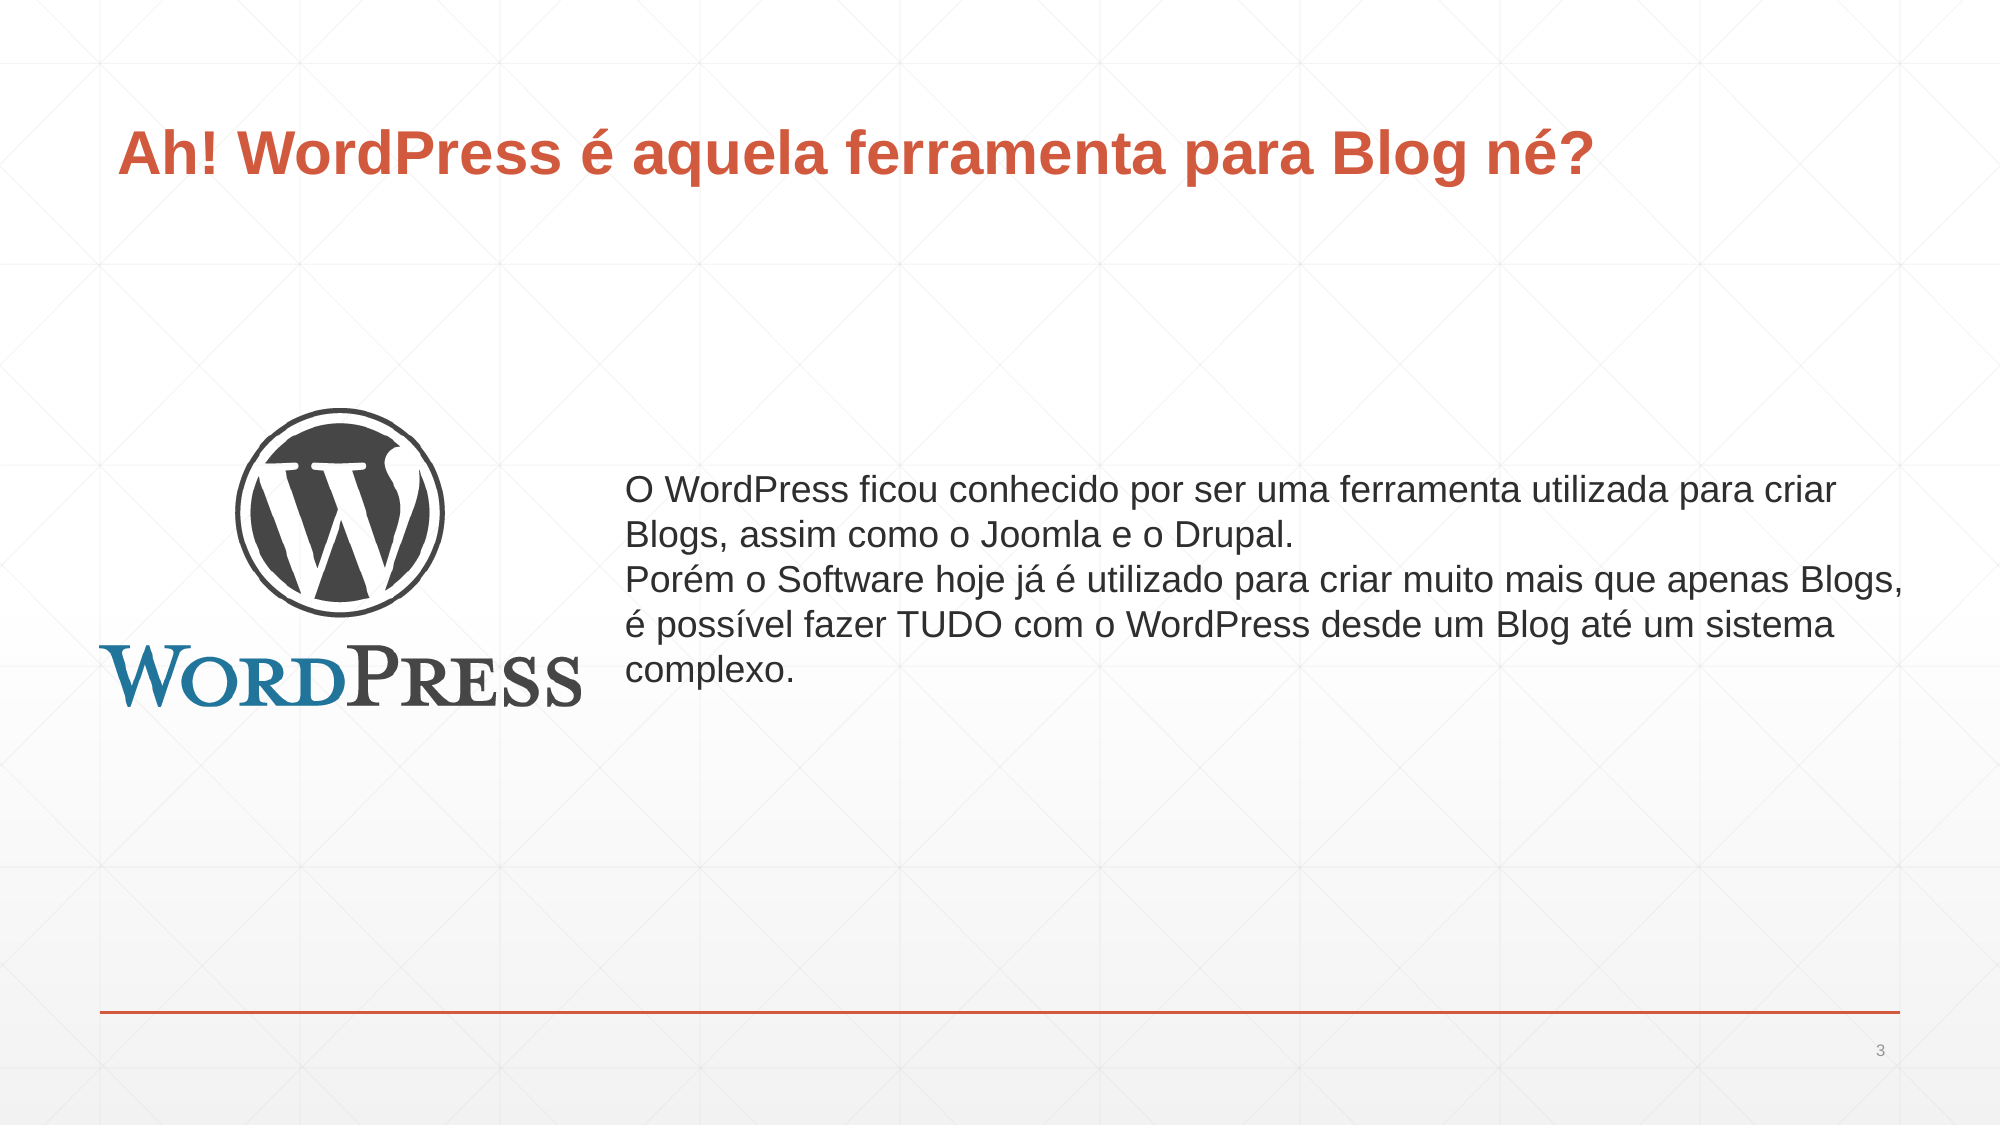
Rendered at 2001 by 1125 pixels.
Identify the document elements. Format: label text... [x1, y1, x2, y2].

picture [99, 408, 581, 707]
slide_number 3 [1749, 1031, 1901, 1069]
title Ah! WordPress é aquela ferramenta para Blog né? [102, 111, 1678, 196]
text_box O WordPress ficou conhecido por ser uma ferramenta utilizada para criar Blogs, assim como o Joomla e o Drupal. Porém o Software hoje já é utilizado para criar muito mais que apenas Blogs, é possível fazer TUDO com o WordPress desde um Blog até um sistema complexo. [610, 457, 1934, 697]
